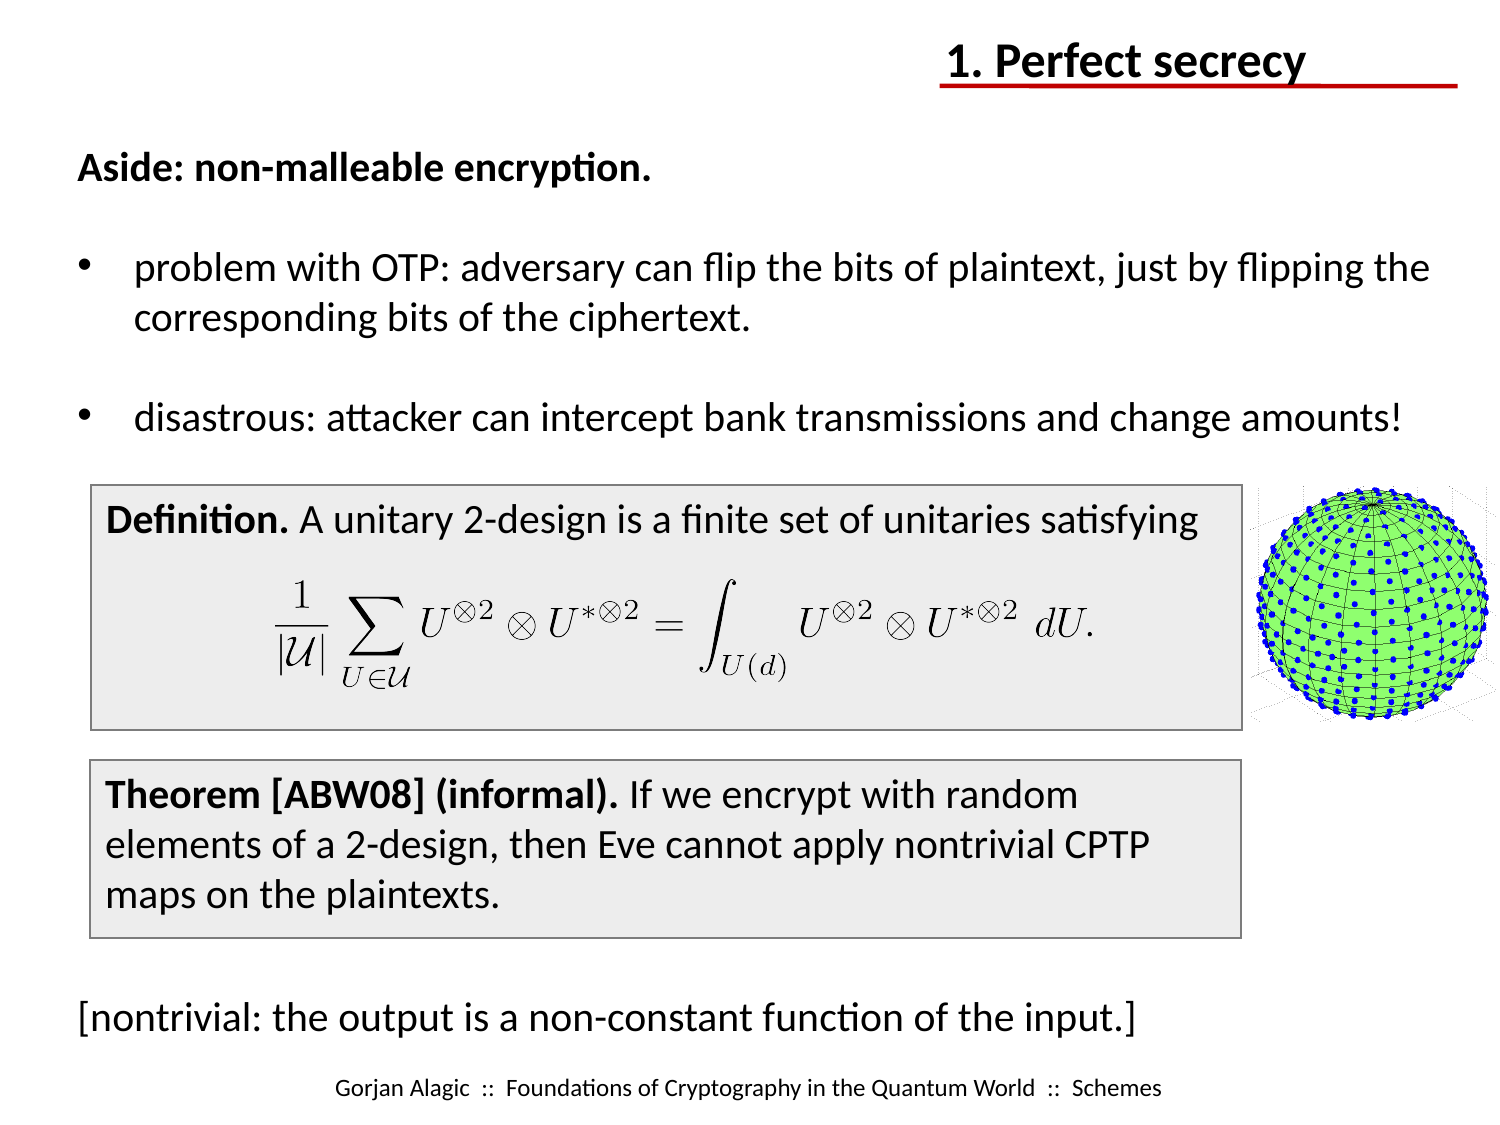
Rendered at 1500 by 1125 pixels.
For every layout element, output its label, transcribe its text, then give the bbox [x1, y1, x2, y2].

text_box 1. Perfect secrecy [930, 19, 1323, 95]
picture [1250, 486, 1496, 722]
text_box Gorjan Alagic :: Foundations of Cryptography in the Quantum World :: Schemes [41, 1064, 1458, 1109]
picture [274, 579, 1092, 689]
text_box Aside: non-malleable encryption. problem with OTP: adversary can flip the bits of plaintext, just by flipping the corresponding bits of the ciphertext. disastrous: attacker can intercept bank transmissions and change amounts! [nontrivial: the output is a non-constant function of the input.] [62, 131, 1458, 1048]
text_box Theorem [ABW08] (informal). If we encrypt with random elements of a 2-design, then Eve cannot apply nontrivial CPTP maps on the plaintexts. [89, 759, 1242, 939]
text_box Definition. A unitary 2-design is a finite set of unitaries satisfying [90, 484, 1243, 731]
